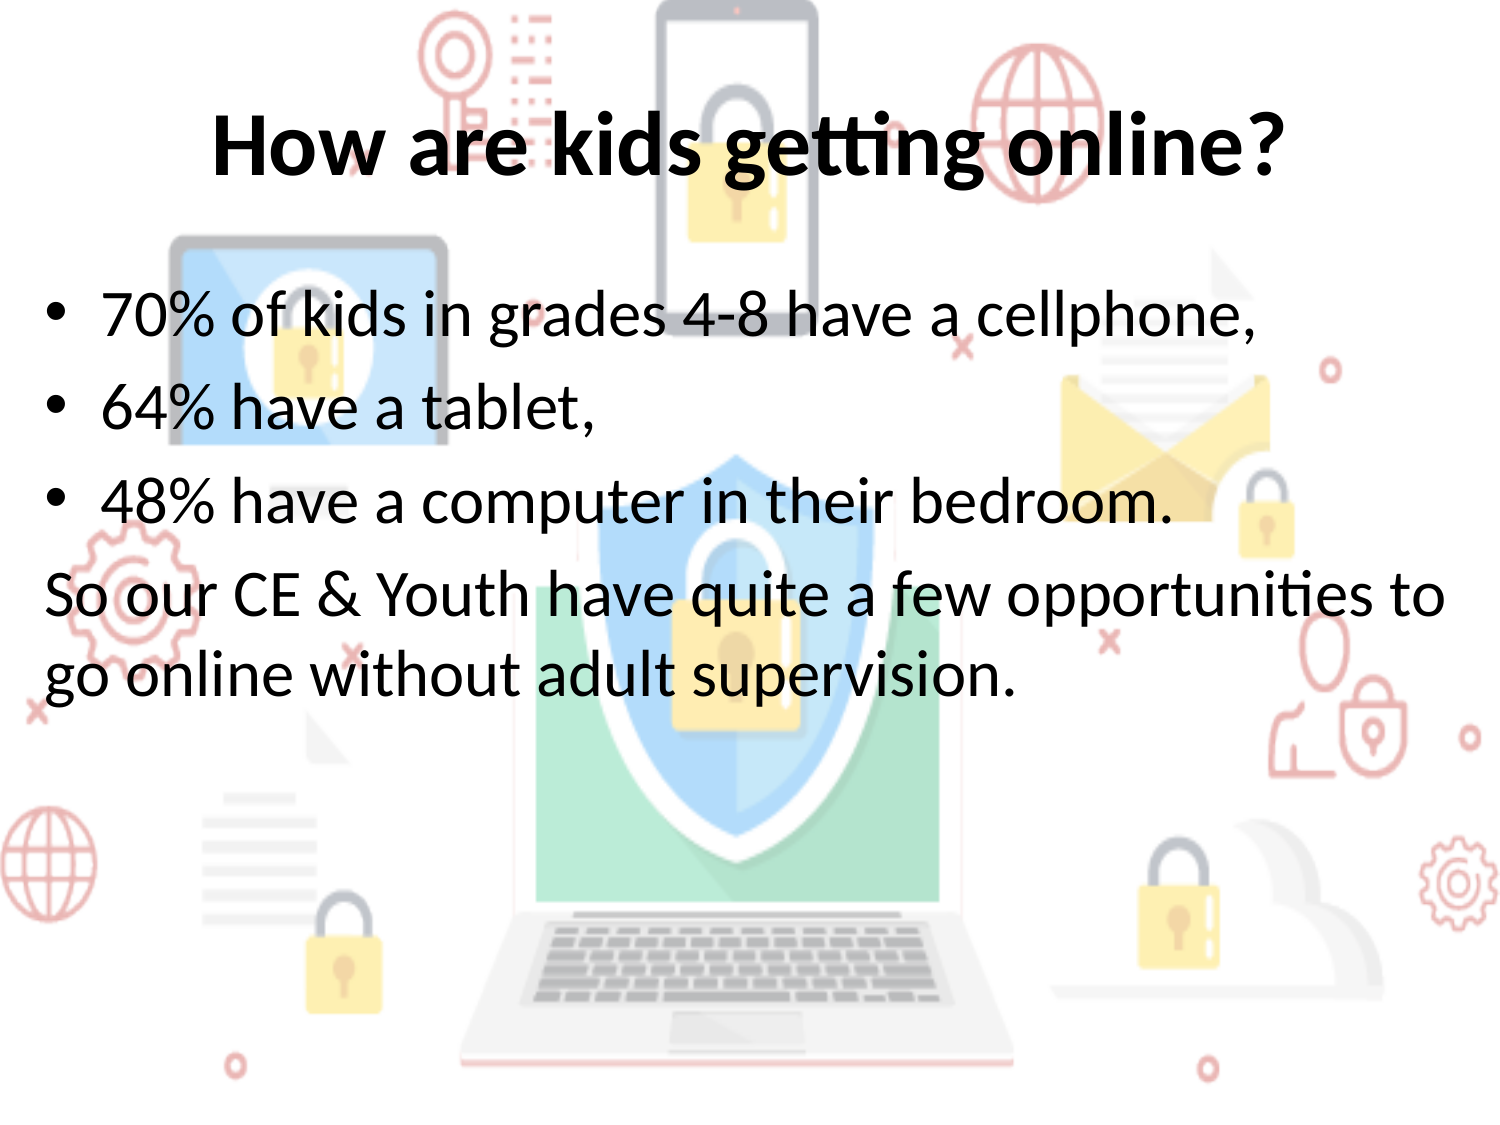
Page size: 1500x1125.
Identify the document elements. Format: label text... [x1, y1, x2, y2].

title How are kids getting online? [75, 45, 1425, 233]
list 70% of kids in grades 4-8 have a cellphone, 64% have a tablet, 48% have a computer in their bedroom. So our CE & Youth have quite a few opportunities to go online without adult supervision. [29, 262, 1471, 1071]
